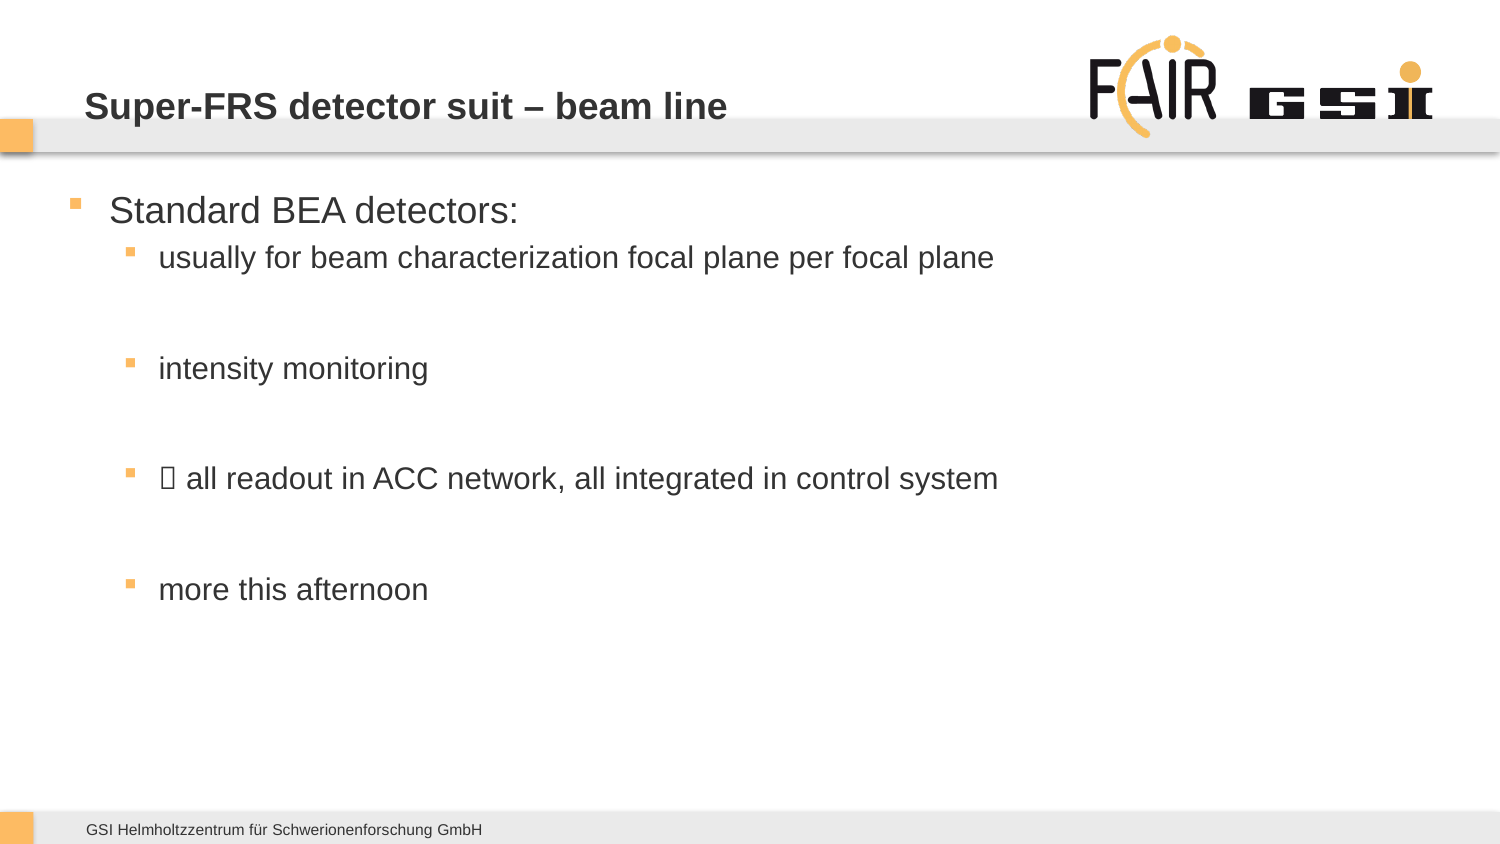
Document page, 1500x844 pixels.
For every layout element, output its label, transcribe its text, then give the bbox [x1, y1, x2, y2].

list Standard BEA detectors: usually for beam characterization focal plane per focal plane intensity monitoring  all readout in ACC network, all integrated in control system more this afternoon [52, 178, 1434, 782]
title Super-FRS detector suit – beam line [69, 37, 1169, 135]
picture [1248, 59, 1434, 119]
picture [1089, 33, 1217, 140]
